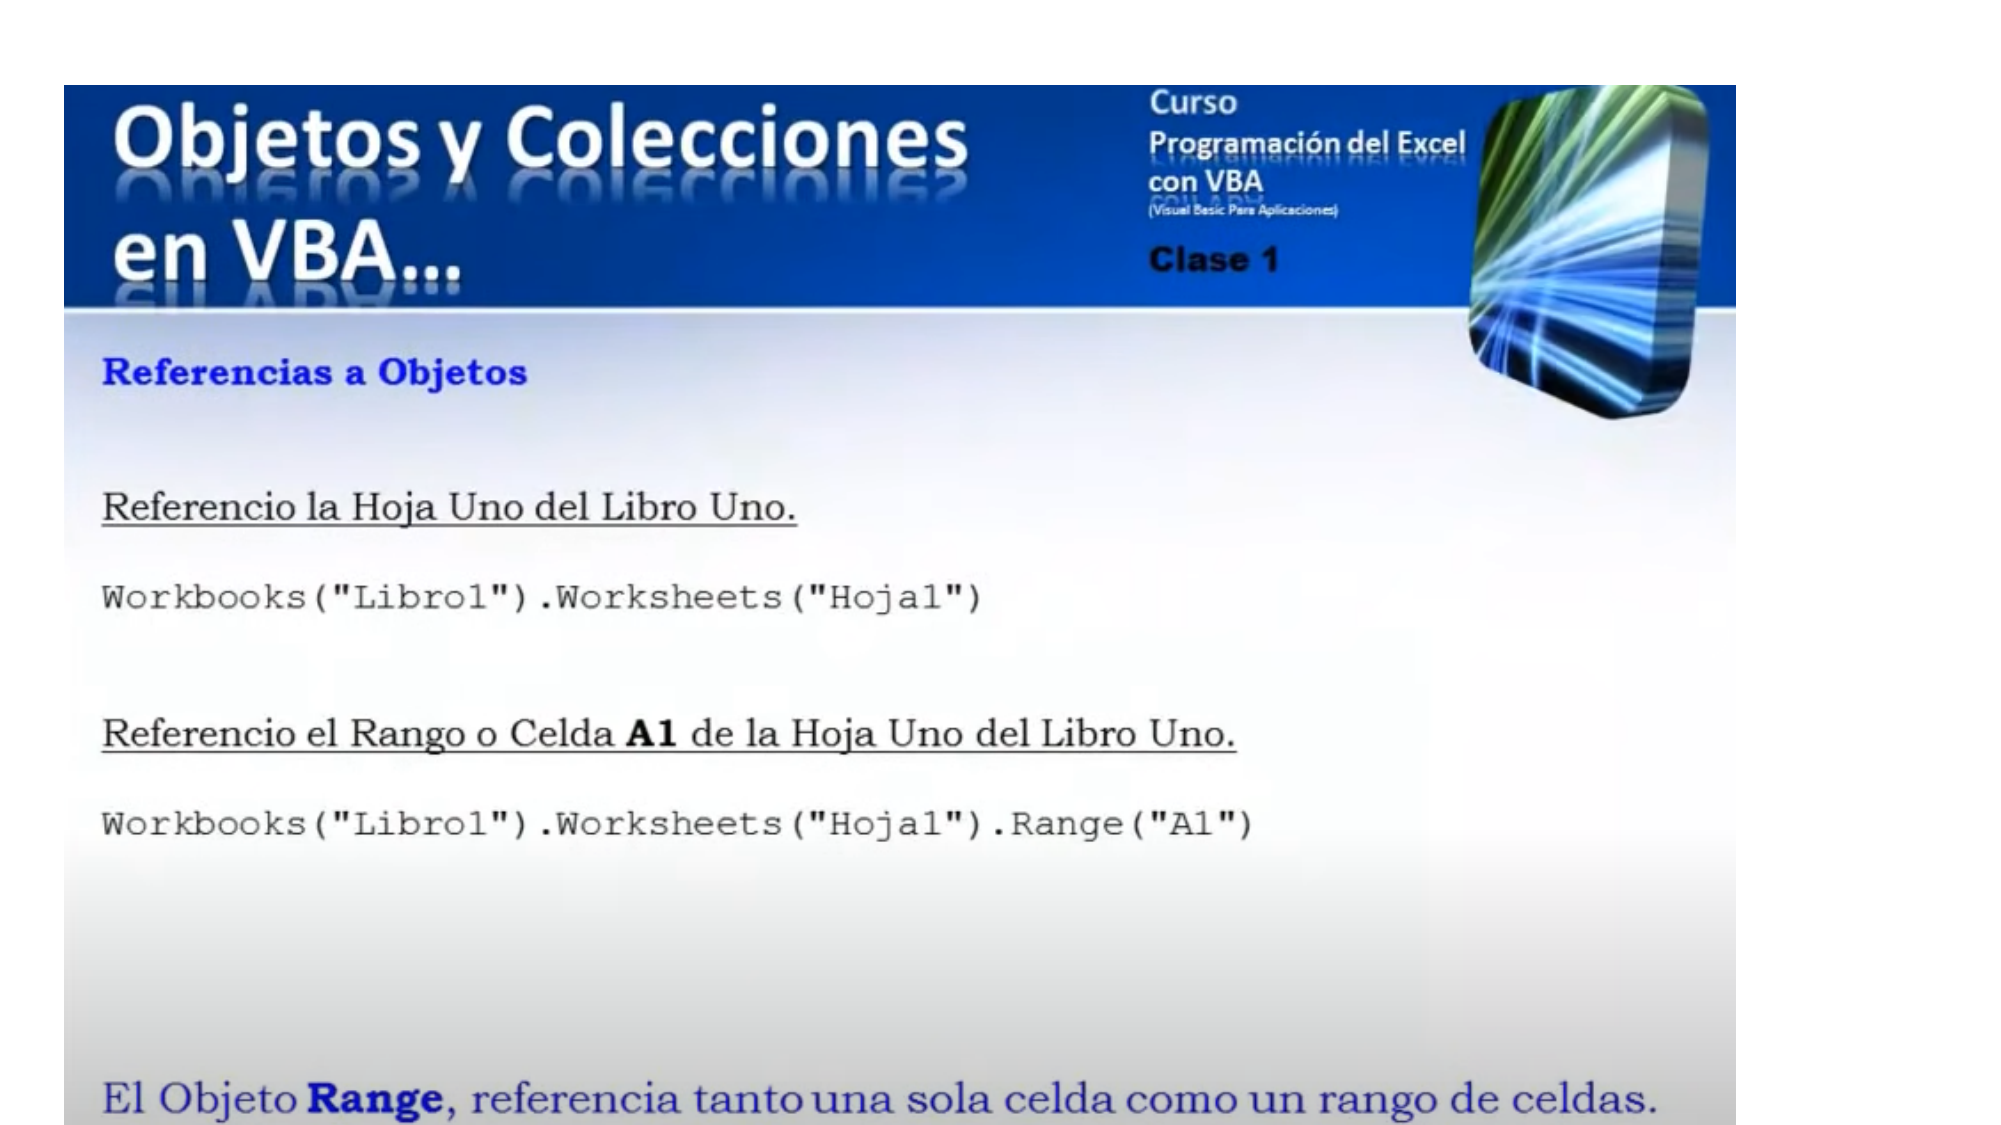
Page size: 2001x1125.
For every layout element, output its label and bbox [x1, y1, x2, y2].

picture [64, 85, 1736, 1125]
